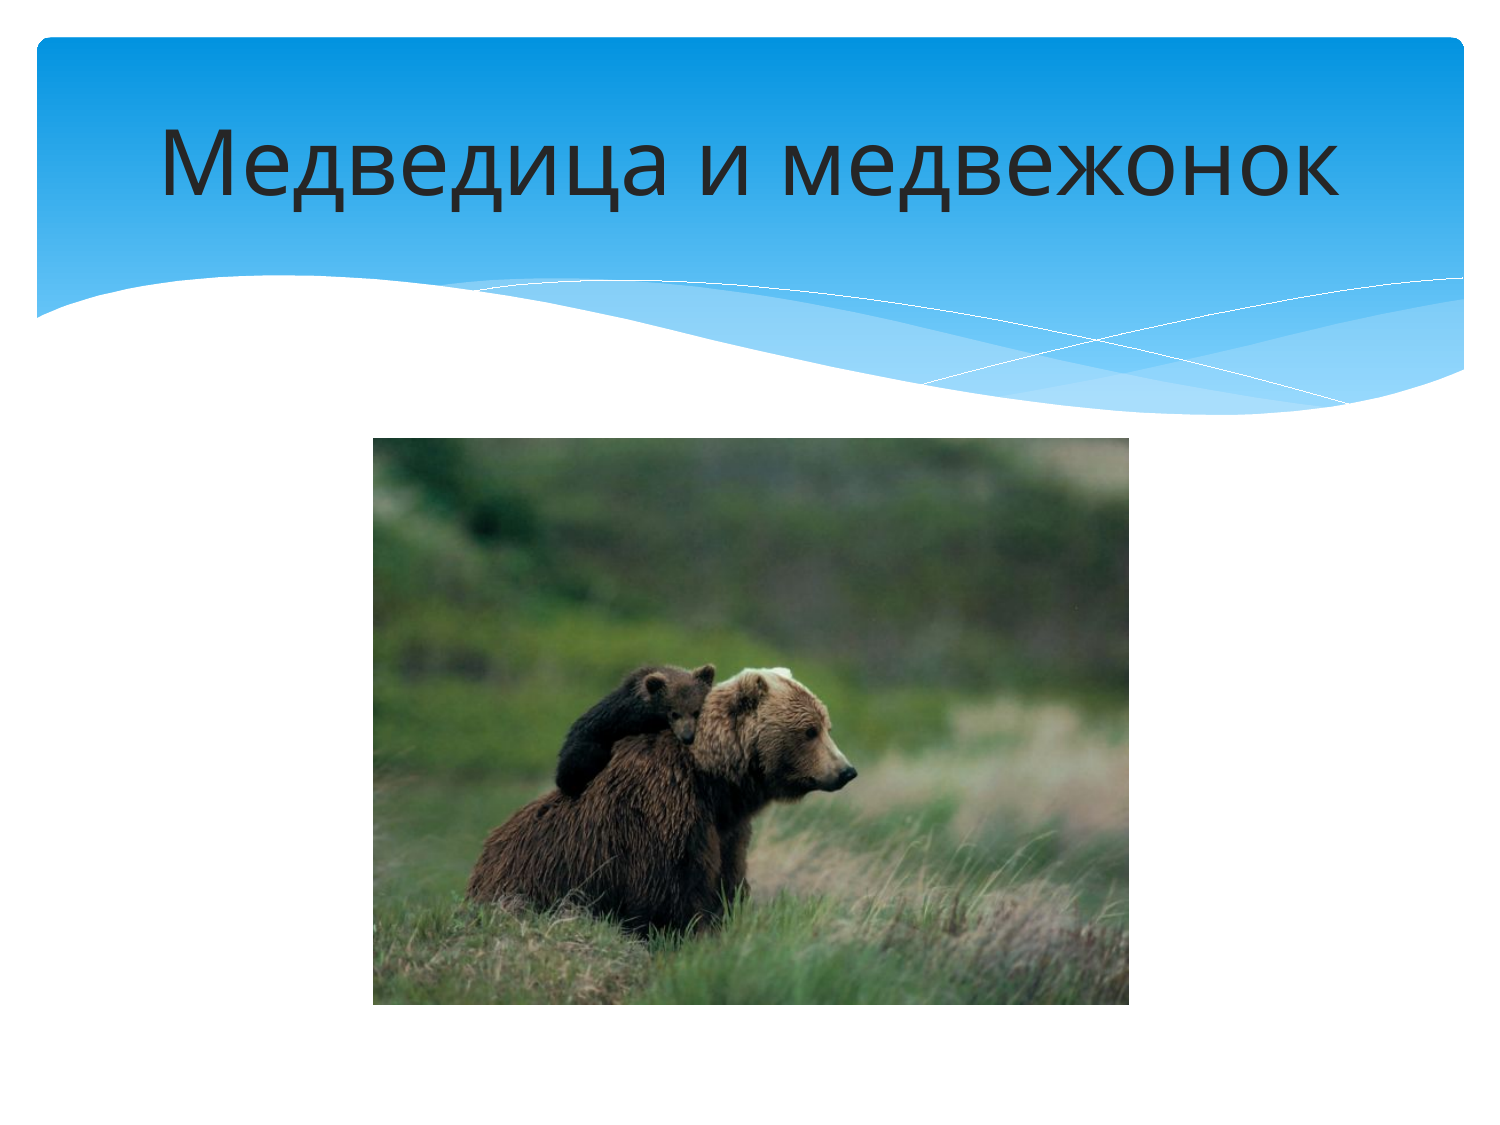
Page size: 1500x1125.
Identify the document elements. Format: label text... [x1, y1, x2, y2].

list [372, 438, 1129, 1006]
title Медведица и медвежонок [75, 55, 1425, 261]
